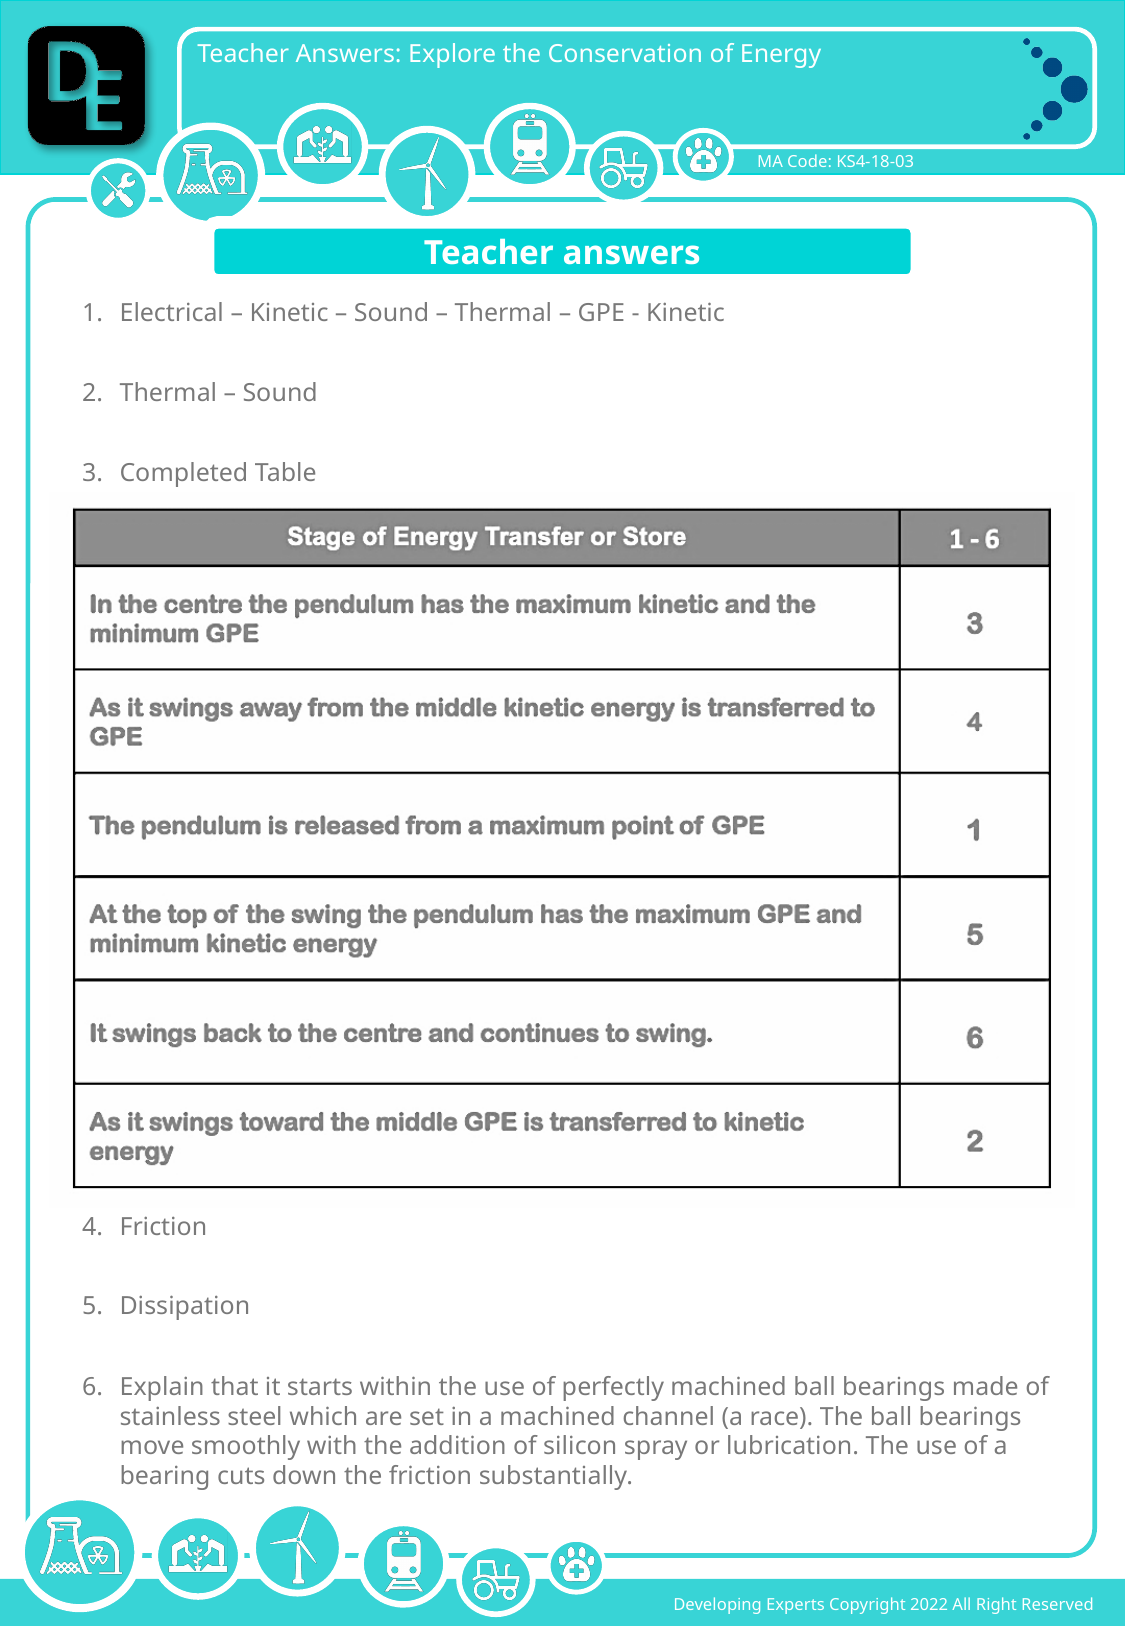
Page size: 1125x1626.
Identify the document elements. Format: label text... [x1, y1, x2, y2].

picture [599, 144, 648, 192]
picture [494, 109, 570, 181]
picture [293, 123, 352, 164]
picture [1023, 38, 1088, 140]
picture [49, 492, 1075, 1208]
picture [94, 170, 144, 214]
picture [368, 1526, 444, 1598]
text_box Friction Dissipation Explain that it starts within the use of perfectly machined ball bearings made of stainless steel which are set in a machined channel (a race). The ball bearings move smoothly with the addition of silicon spray or lubrication. The use of a bearing cuts down the friction substantially. [67, 1172, 1092, 1498]
text_box Electrical – Kinetic – Sound – Thermal – GPE - Kinetic Thermal – Sound Completed Table [67, 259, 1092, 495]
text_box Teacher answers [207, 221, 918, 282]
picture [168, 1532, 228, 1573]
picture [472, 1556, 520, 1604]
